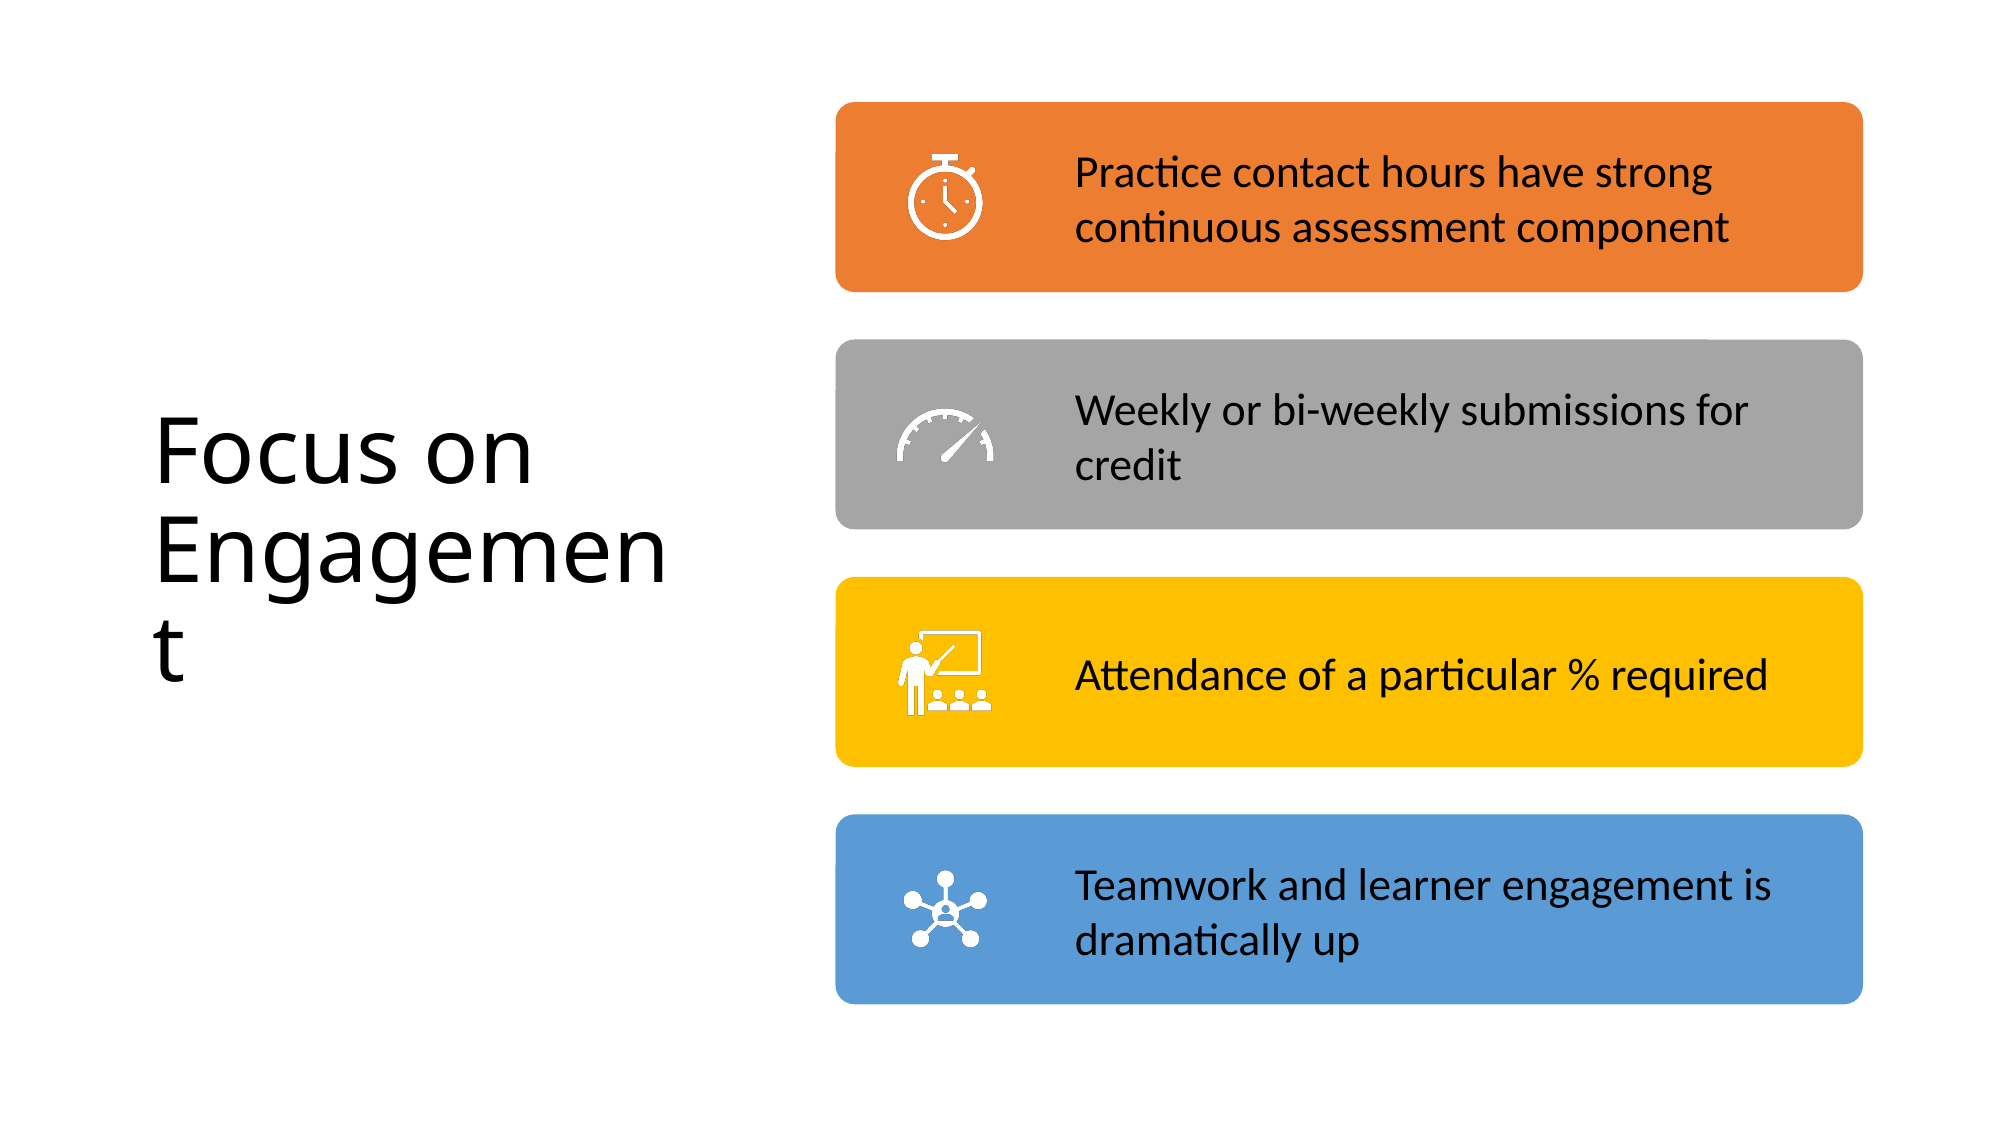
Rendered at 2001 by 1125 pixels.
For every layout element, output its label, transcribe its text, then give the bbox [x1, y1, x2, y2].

title Focus on Engagement [137, 101, 691, 1005]
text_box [835, 101, 1863, 1005]
